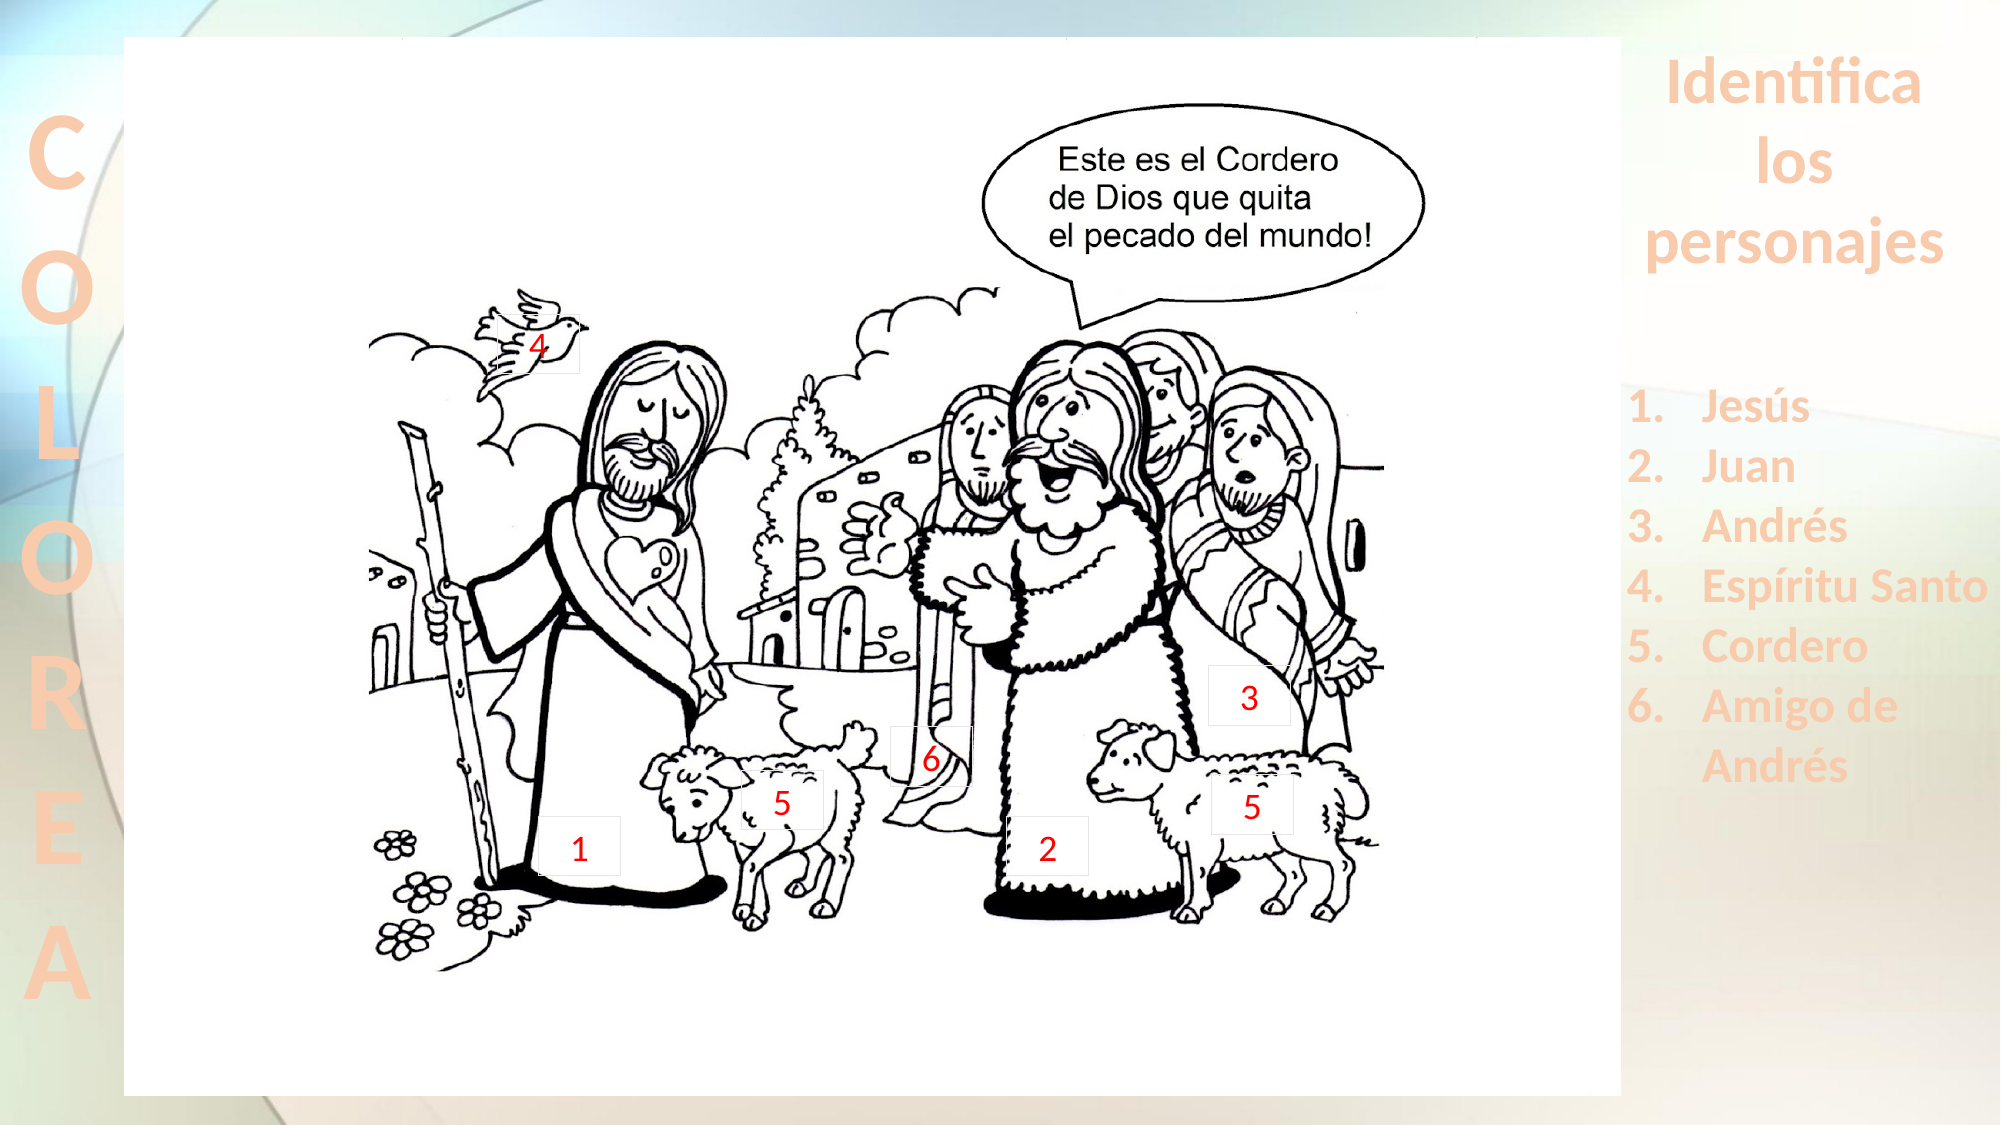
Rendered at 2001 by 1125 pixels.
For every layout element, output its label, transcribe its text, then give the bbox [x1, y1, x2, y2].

text_box Identifica los personajes [1621, 29, 1983, 365]
text_box C O L O R E A [0, 69, 377, 1125]
picture [0, 0, 2001, 1125]
text_box Jesús Juan Andrés Espíritu Santo Cordero Amigo de Andrés [1624, 365, 2000, 861]
